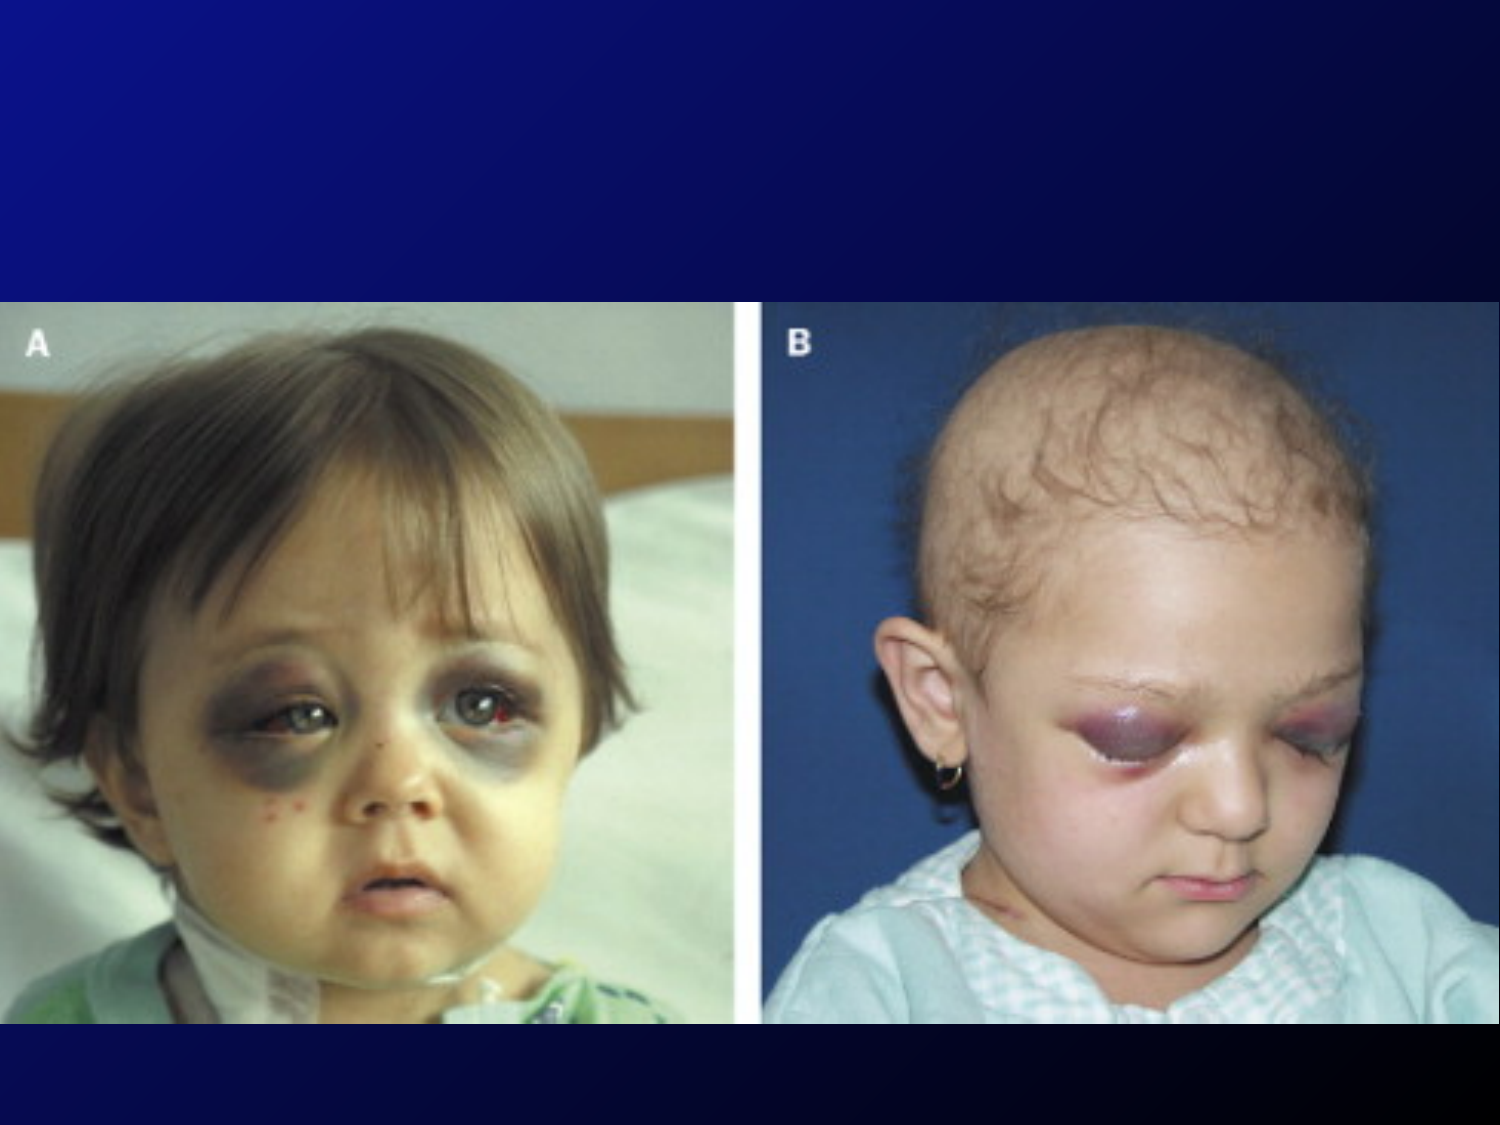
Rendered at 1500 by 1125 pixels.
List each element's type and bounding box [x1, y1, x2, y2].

list [0, 302, 1500, 1024]
